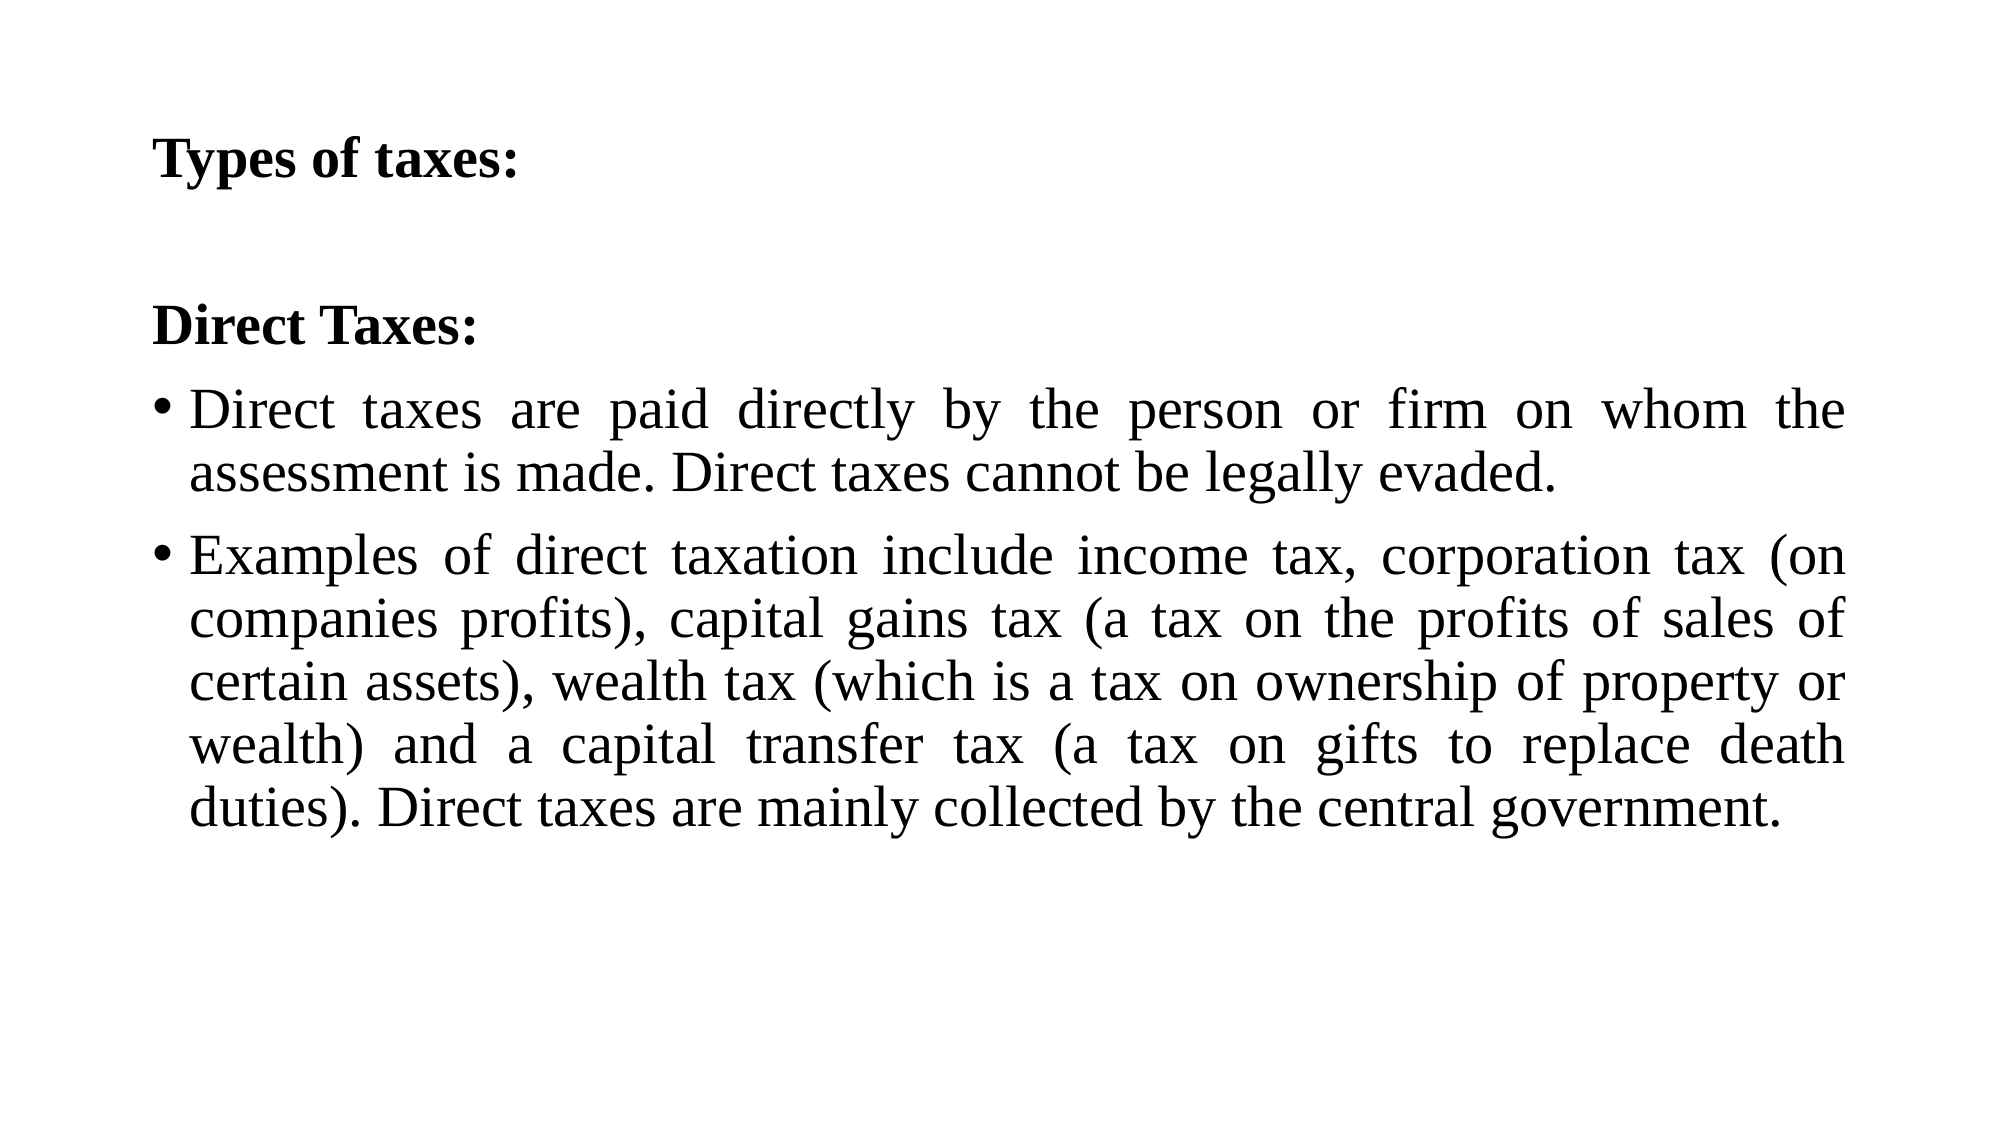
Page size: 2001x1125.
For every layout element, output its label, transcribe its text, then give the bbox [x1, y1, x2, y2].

list Types of taxes: Direct Taxes: Direct taxes are paid directly by the person or firm on whom the assessment is made. Direct taxes cannot be legally evaded. Examples of direct taxation include income tax, corpora­tion tax (on companies profits), capital gains tax (a tax on the profits of sales of certain assets), wealth tax (which is a tax on ownership of property or wealth) and a capital transfer tax (a tax on gifts to replace death duties). Direct taxes are mainly collected by the central government. [137, 119, 1863, 1014]
